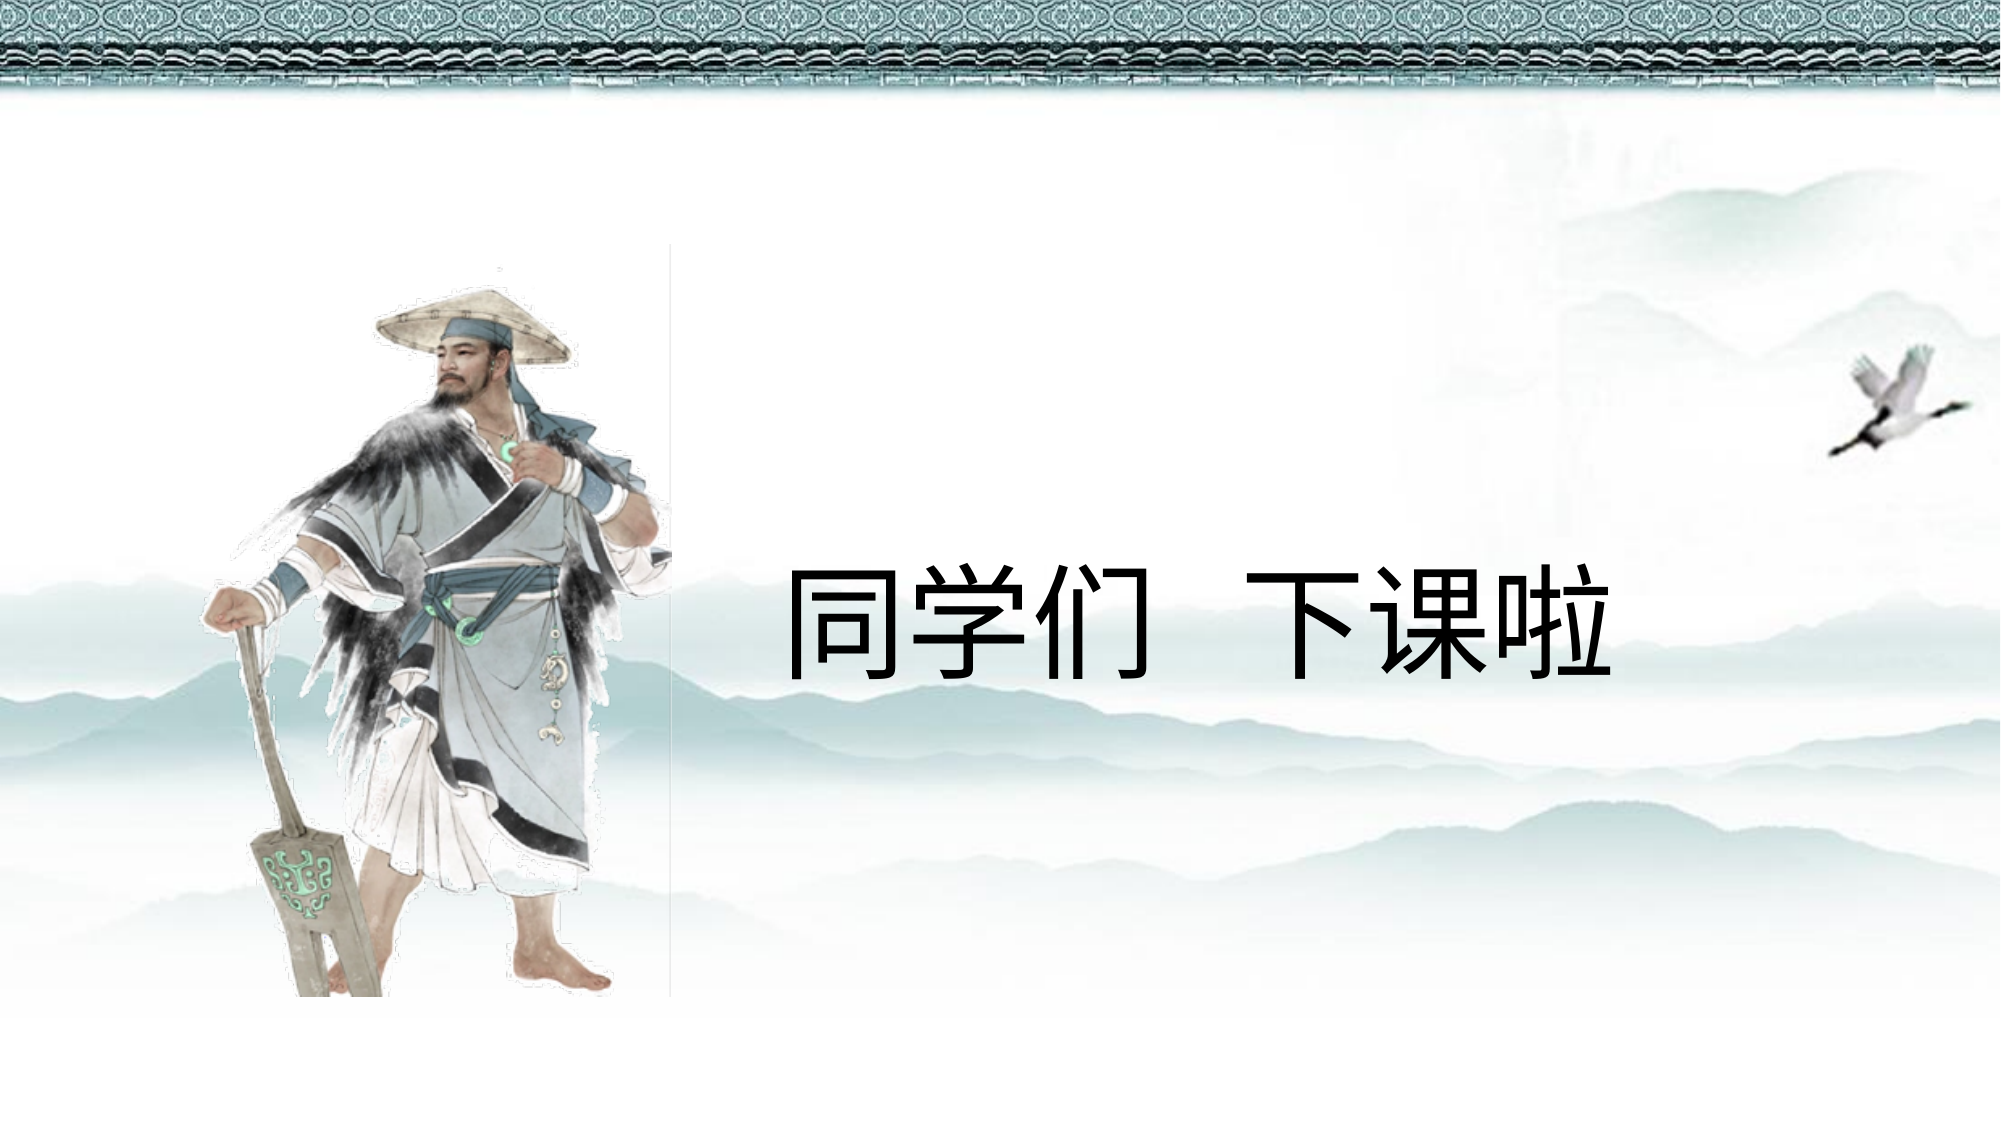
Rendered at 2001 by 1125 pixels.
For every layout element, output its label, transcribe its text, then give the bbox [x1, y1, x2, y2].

picture [0, 0, 2001, 1125]
text_box 同学们 下课啦 [676, 537, 1770, 702]
